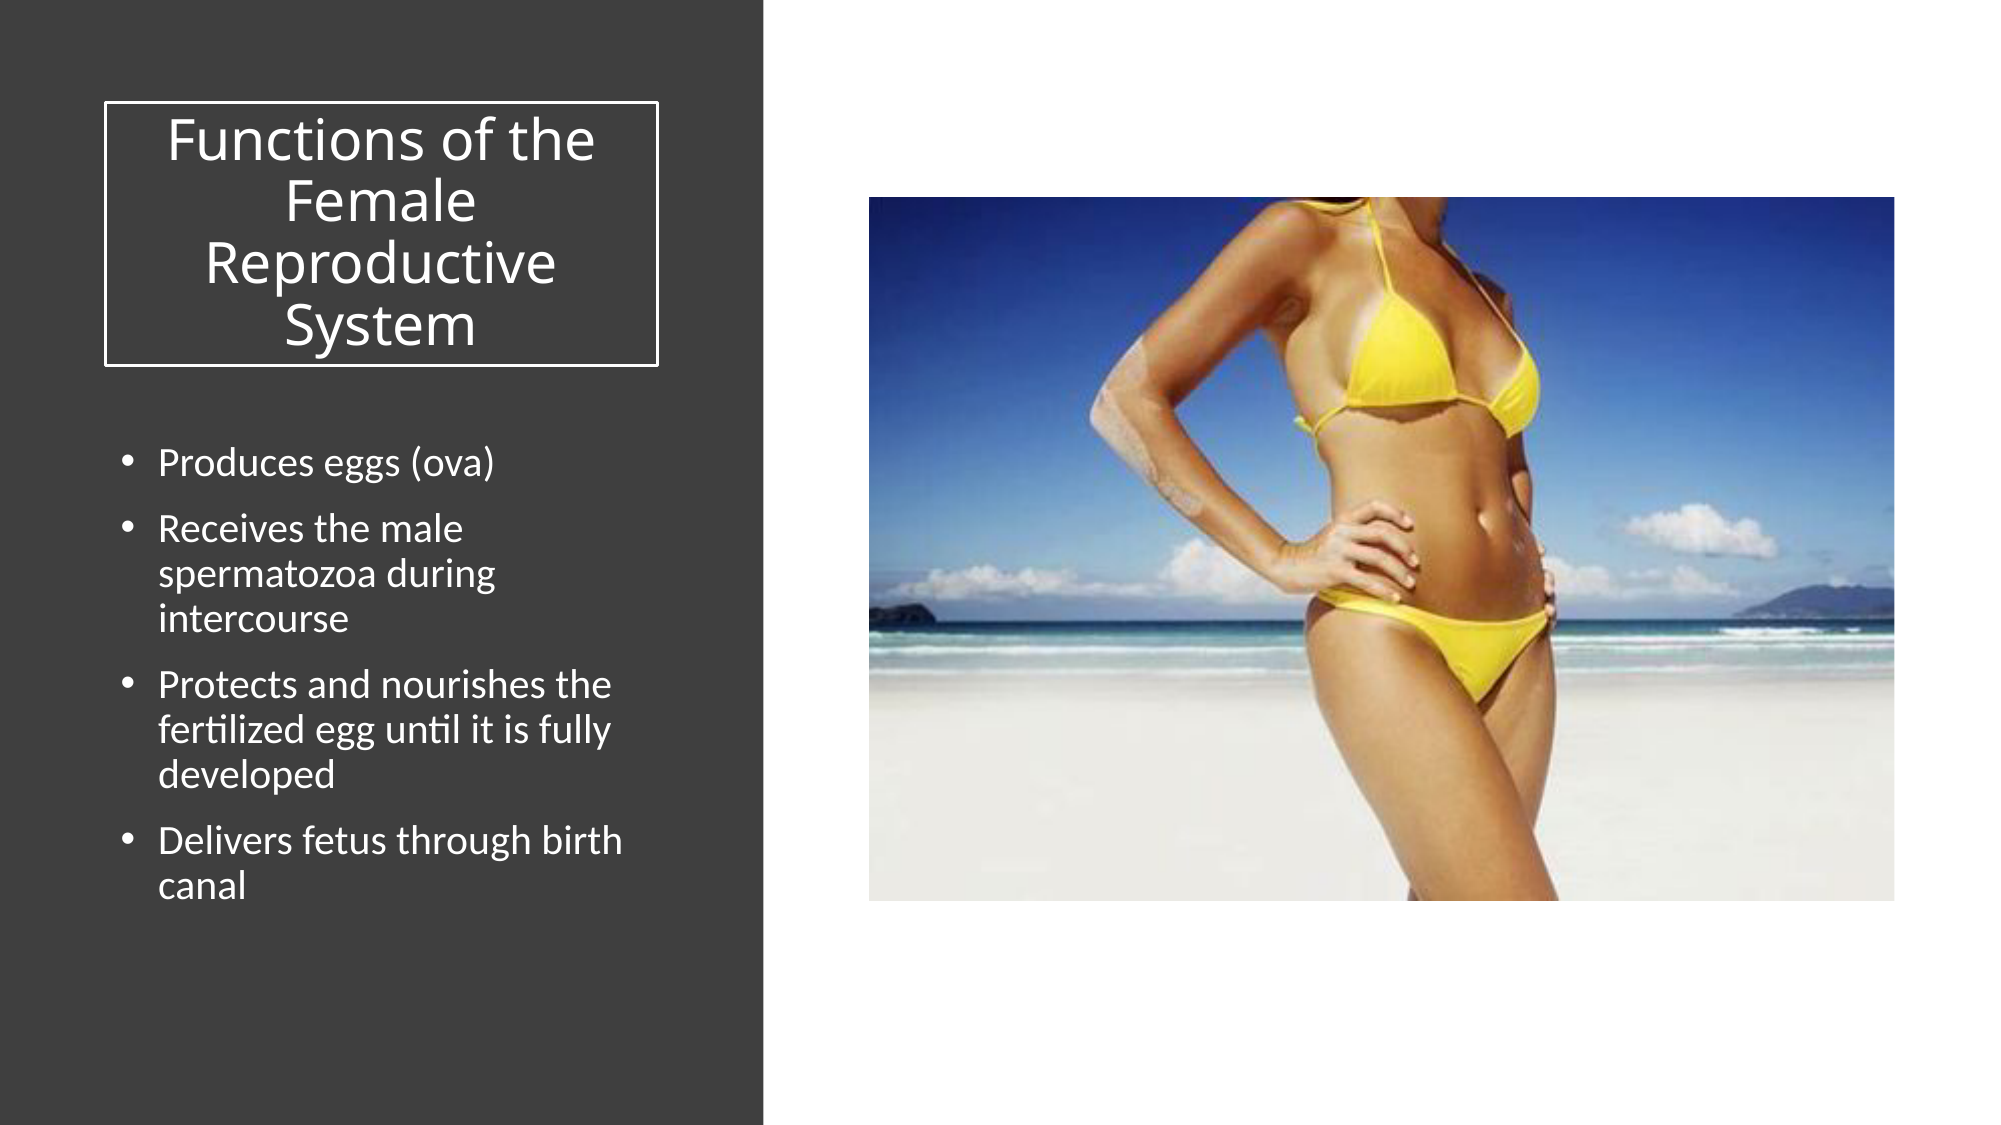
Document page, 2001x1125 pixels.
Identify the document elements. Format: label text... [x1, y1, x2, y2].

list Produces eggs (ova) Receives the male spermatozoa during intercourse Protects and nourishes the fertilized egg until it is fully developed Delivers fetus through birth canal [105, 432, 658, 994]
text_box [0, 0, 764, 1125]
title Functions of the Female Reproductive System [105, 102, 658, 366]
picture [869, 197, 1895, 901]
